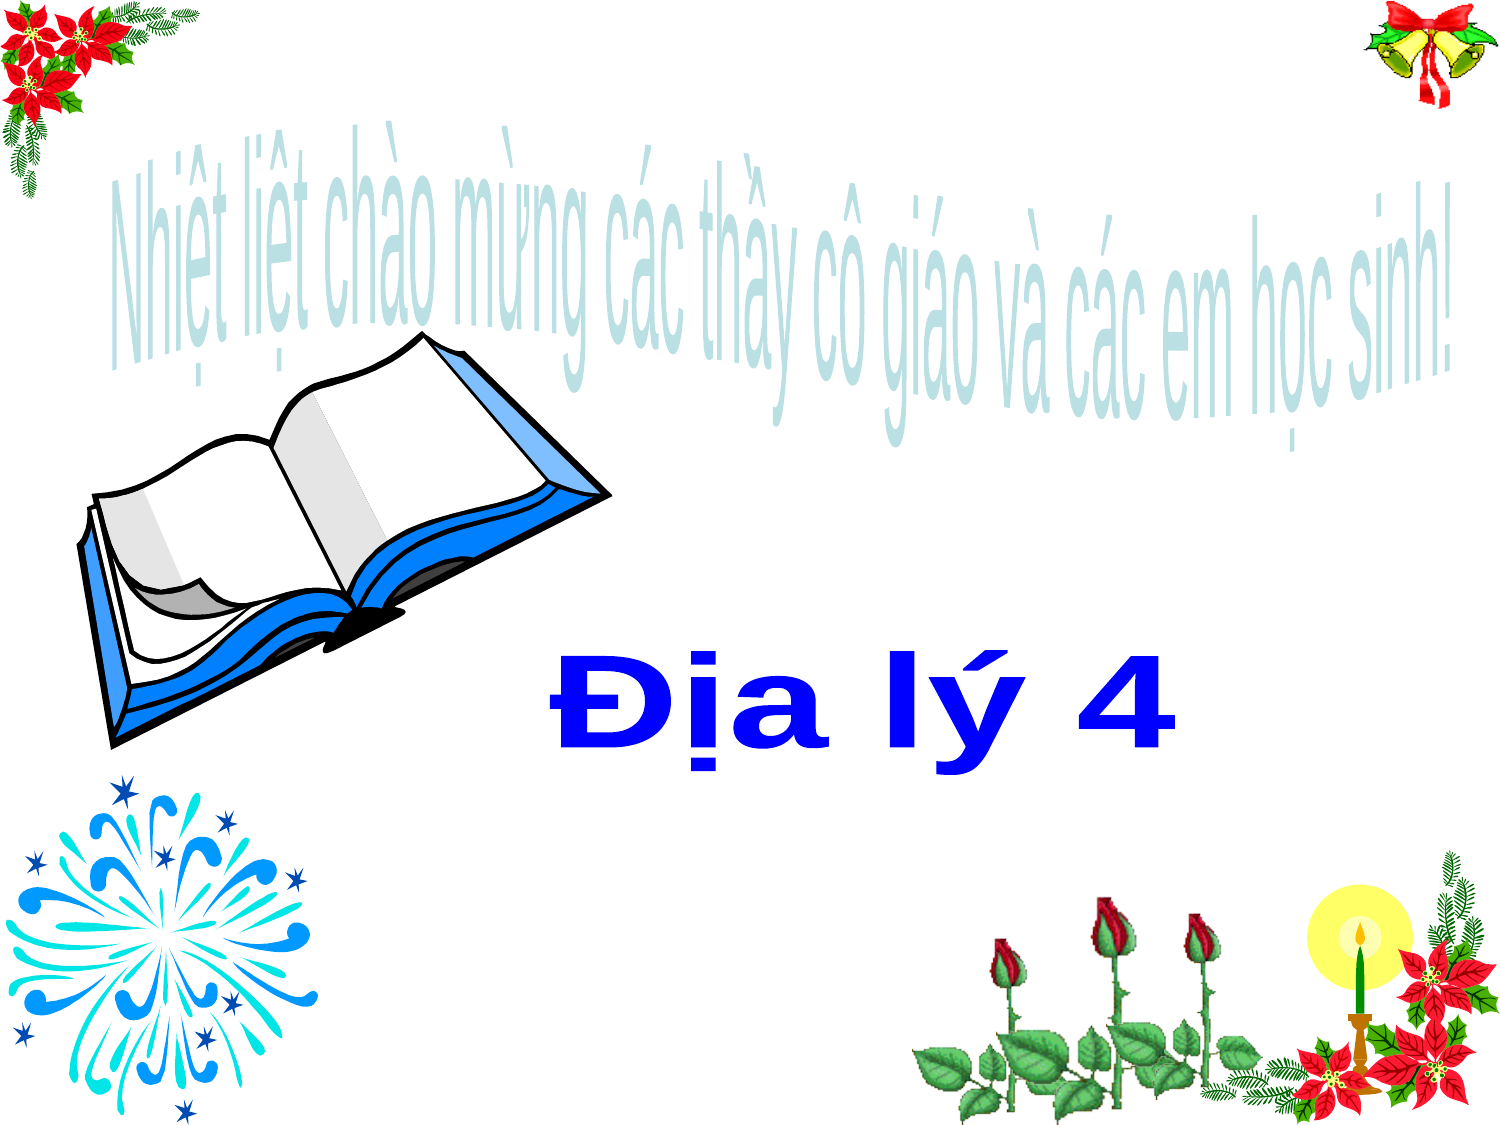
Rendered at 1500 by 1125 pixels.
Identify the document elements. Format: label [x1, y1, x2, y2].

picture [912, 849, 1500, 1125]
picture [0, 774, 324, 1125]
picture [0, 0, 201, 200]
picture [24, 375, 588, 651]
picture [1362, 0, 1500, 114]
